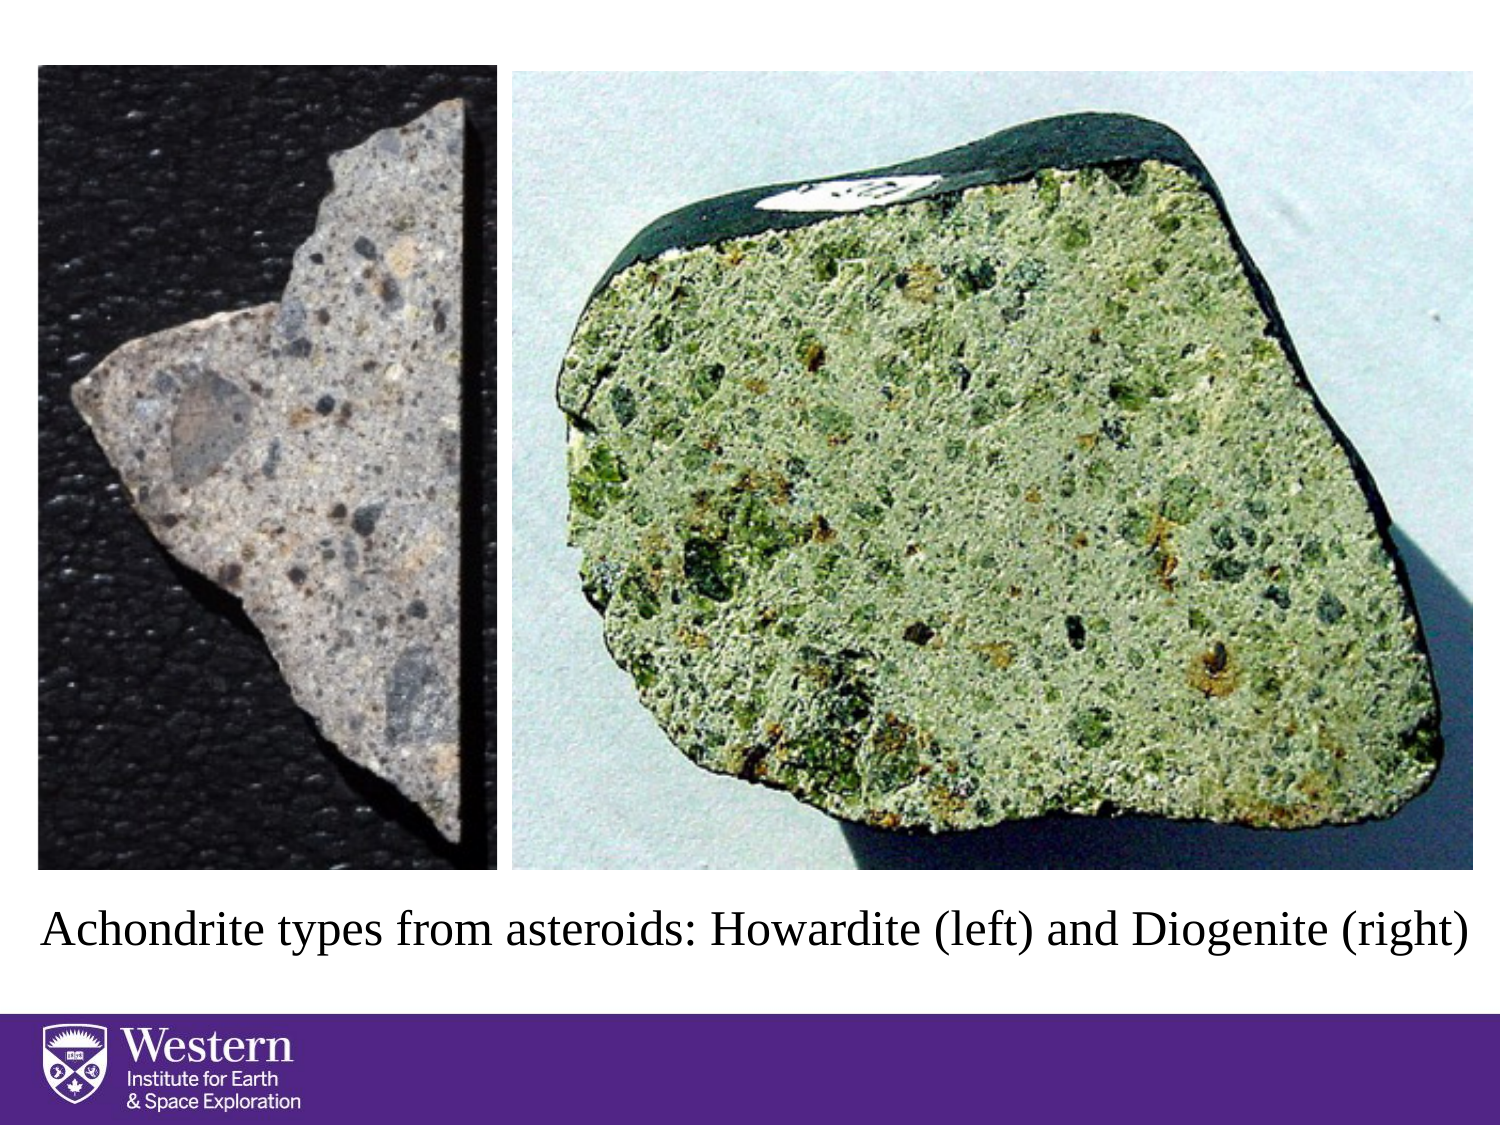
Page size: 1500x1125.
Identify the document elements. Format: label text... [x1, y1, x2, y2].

picture [0, 0, 1500, 1125]
text_box Achondrite types from asteroids: Howardite (left) and Diogenite (right) [24, 887, 1488, 964]
